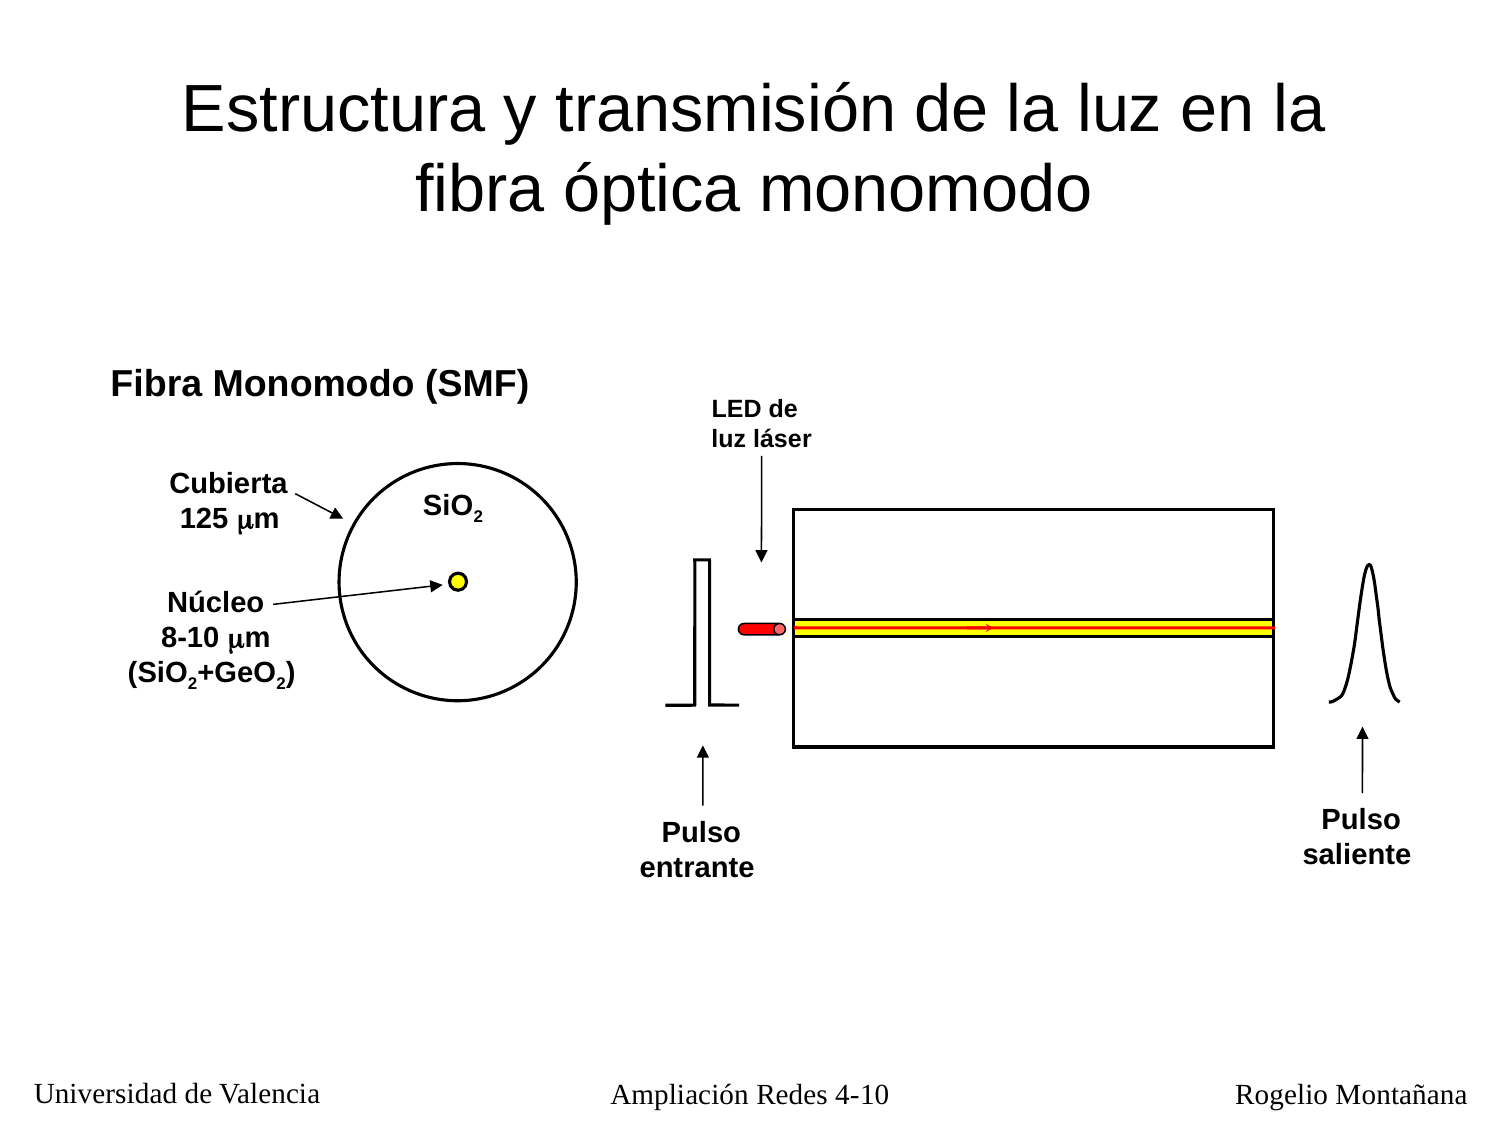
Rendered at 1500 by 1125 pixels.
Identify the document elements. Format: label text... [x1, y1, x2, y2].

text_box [792, 509, 1274, 748]
text_box [755, 460, 768, 563]
text_box Cubierta 125 m [154, 456, 303, 542]
text_box Pulso entrante [624, 805, 778, 891]
text_box Pulso saliente [1287, 793, 1435, 878]
text_box Núcleo 8-10 m (SiO2+GeO2) [112, 576, 319, 701]
text_box [743, 623, 786, 635]
text_box [295, 493, 333, 519]
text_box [665, 559, 740, 706]
slide_number Ampliación Redes 4-10 [584, 1067, 916, 1116]
text_box [1328, 564, 1400, 703]
text_box LED de luz láser [678, 385, 845, 460]
text_box [1356, 726, 1369, 794]
text_box Estructura y transmisión de la luz en la fibra óptica monomodo [160, 57, 1348, 233]
text_box Fibra Monomodo (SMF) [95, 351, 545, 412]
text_box [773, 623, 786, 634]
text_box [338, 463, 577, 701]
text_box [696, 745, 710, 806]
